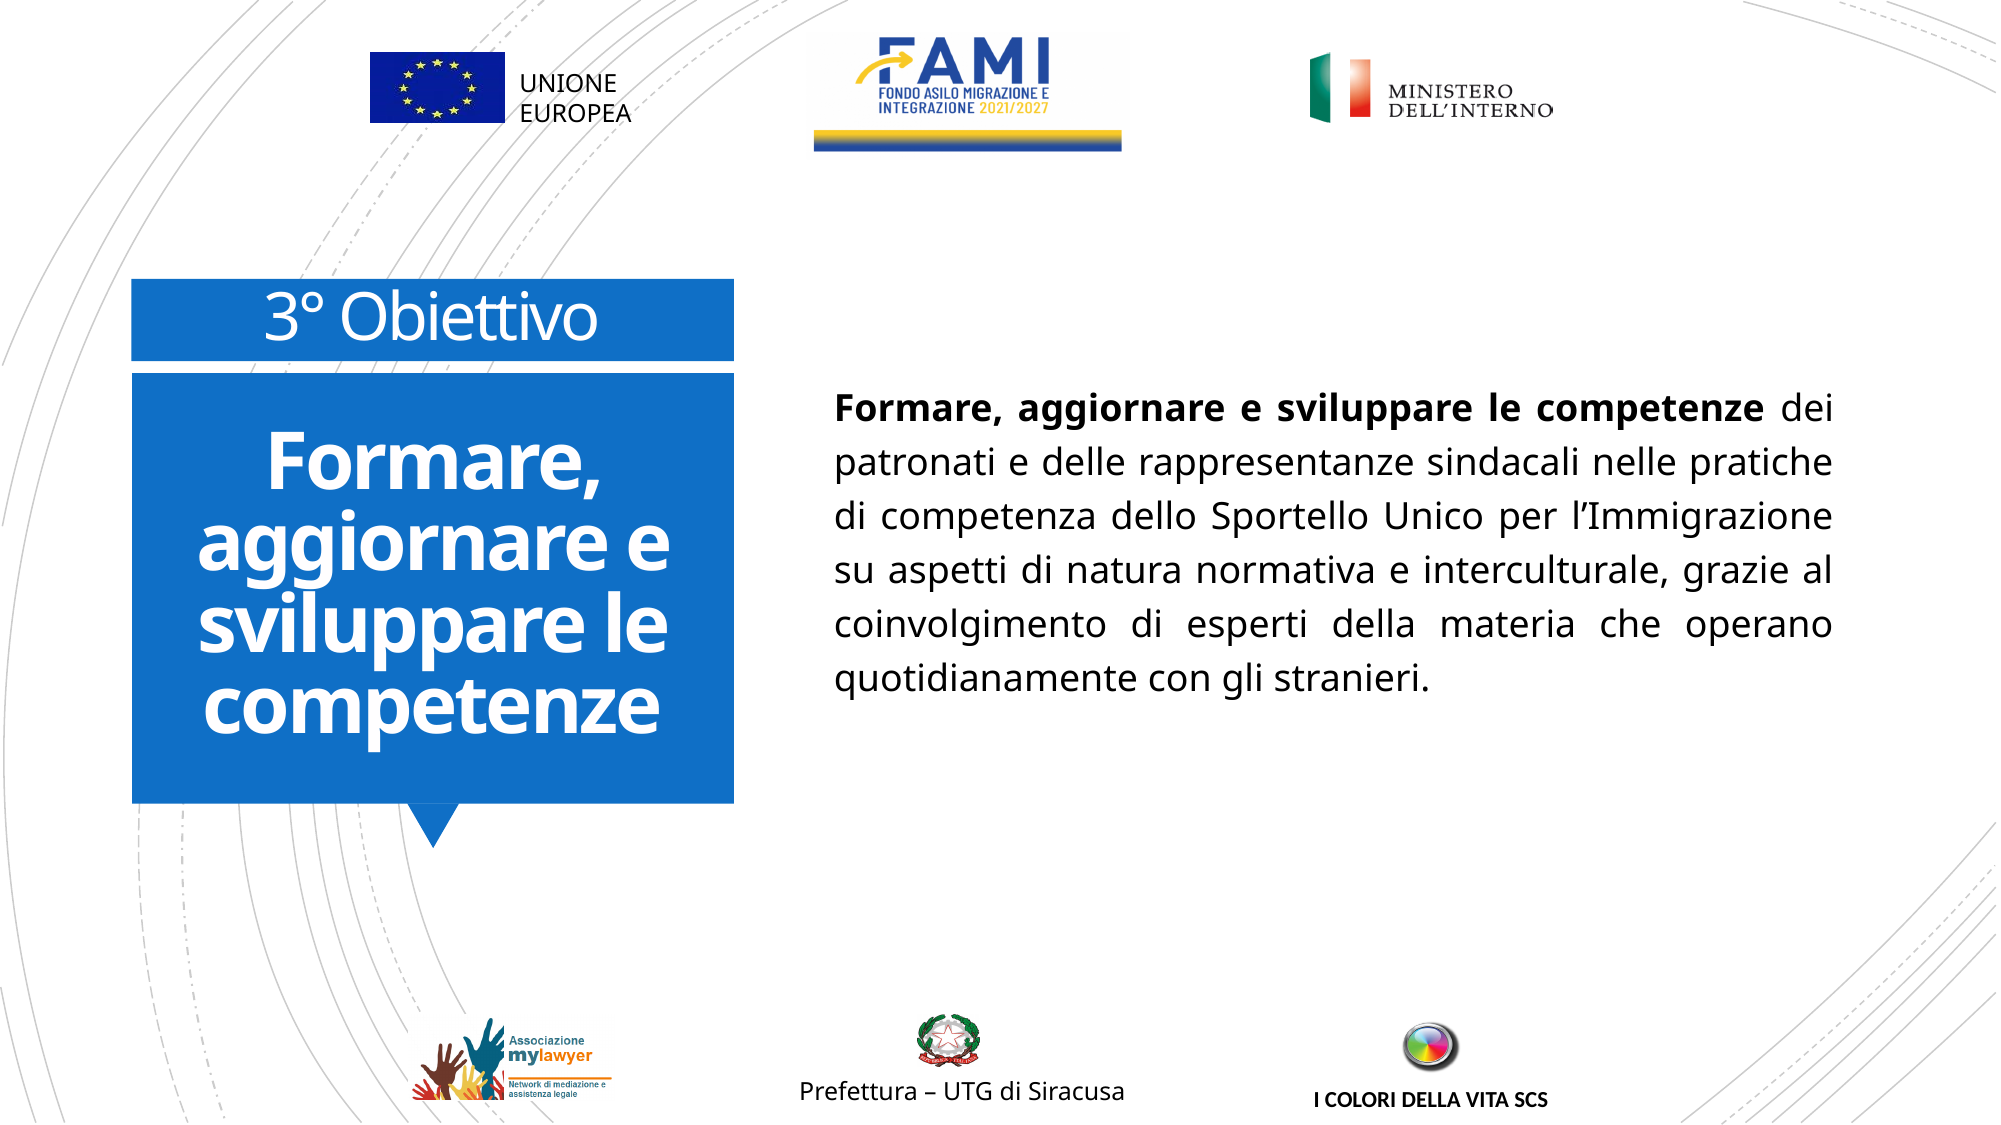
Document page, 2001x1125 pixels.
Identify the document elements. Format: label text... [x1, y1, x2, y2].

title Formare, aggiornare e sviluppare le competenze [145, 436, 720, 789]
list Formare, aggiornare e sviluppare le competenze dei patronati e delle rappresentanze sindacali nelle pratiche di competenza dello Sportello Unico per l’Immigrazione su aspetti di natura normativa e interculturale, grazie al coinvolgimento di esperti della materia che operano quotidianamente con gli stranieri. [818, 371, 1850, 778]
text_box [408, 1014, 1574, 1120]
text_box 3° Obiettivo [46, 204, 819, 436]
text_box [369, 31, 1553, 160]
